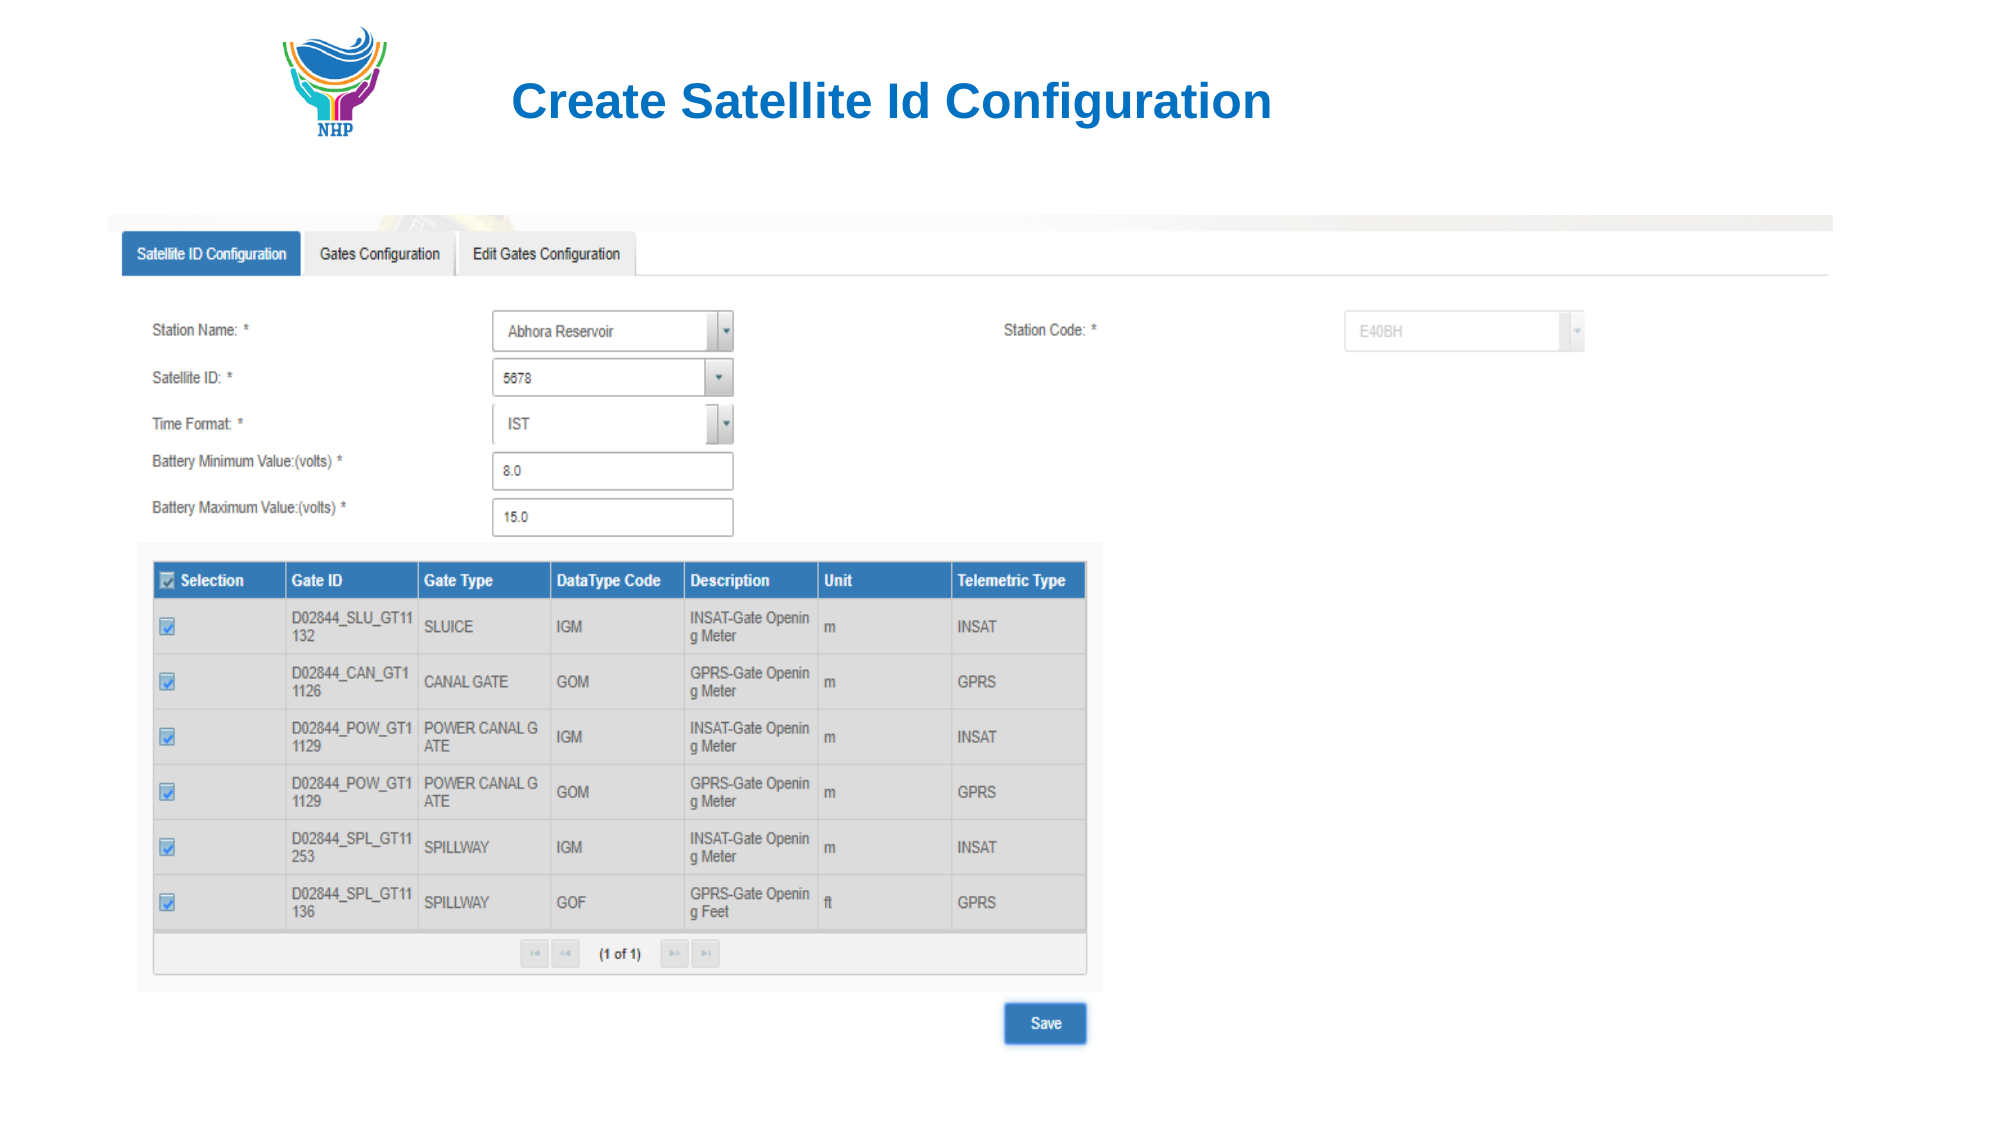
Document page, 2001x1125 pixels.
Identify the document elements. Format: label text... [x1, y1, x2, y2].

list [107, 215, 1833, 1065]
picture [265, 24, 404, 138]
text_box Create Satellite Id Configuration [496, 61, 1289, 137]
